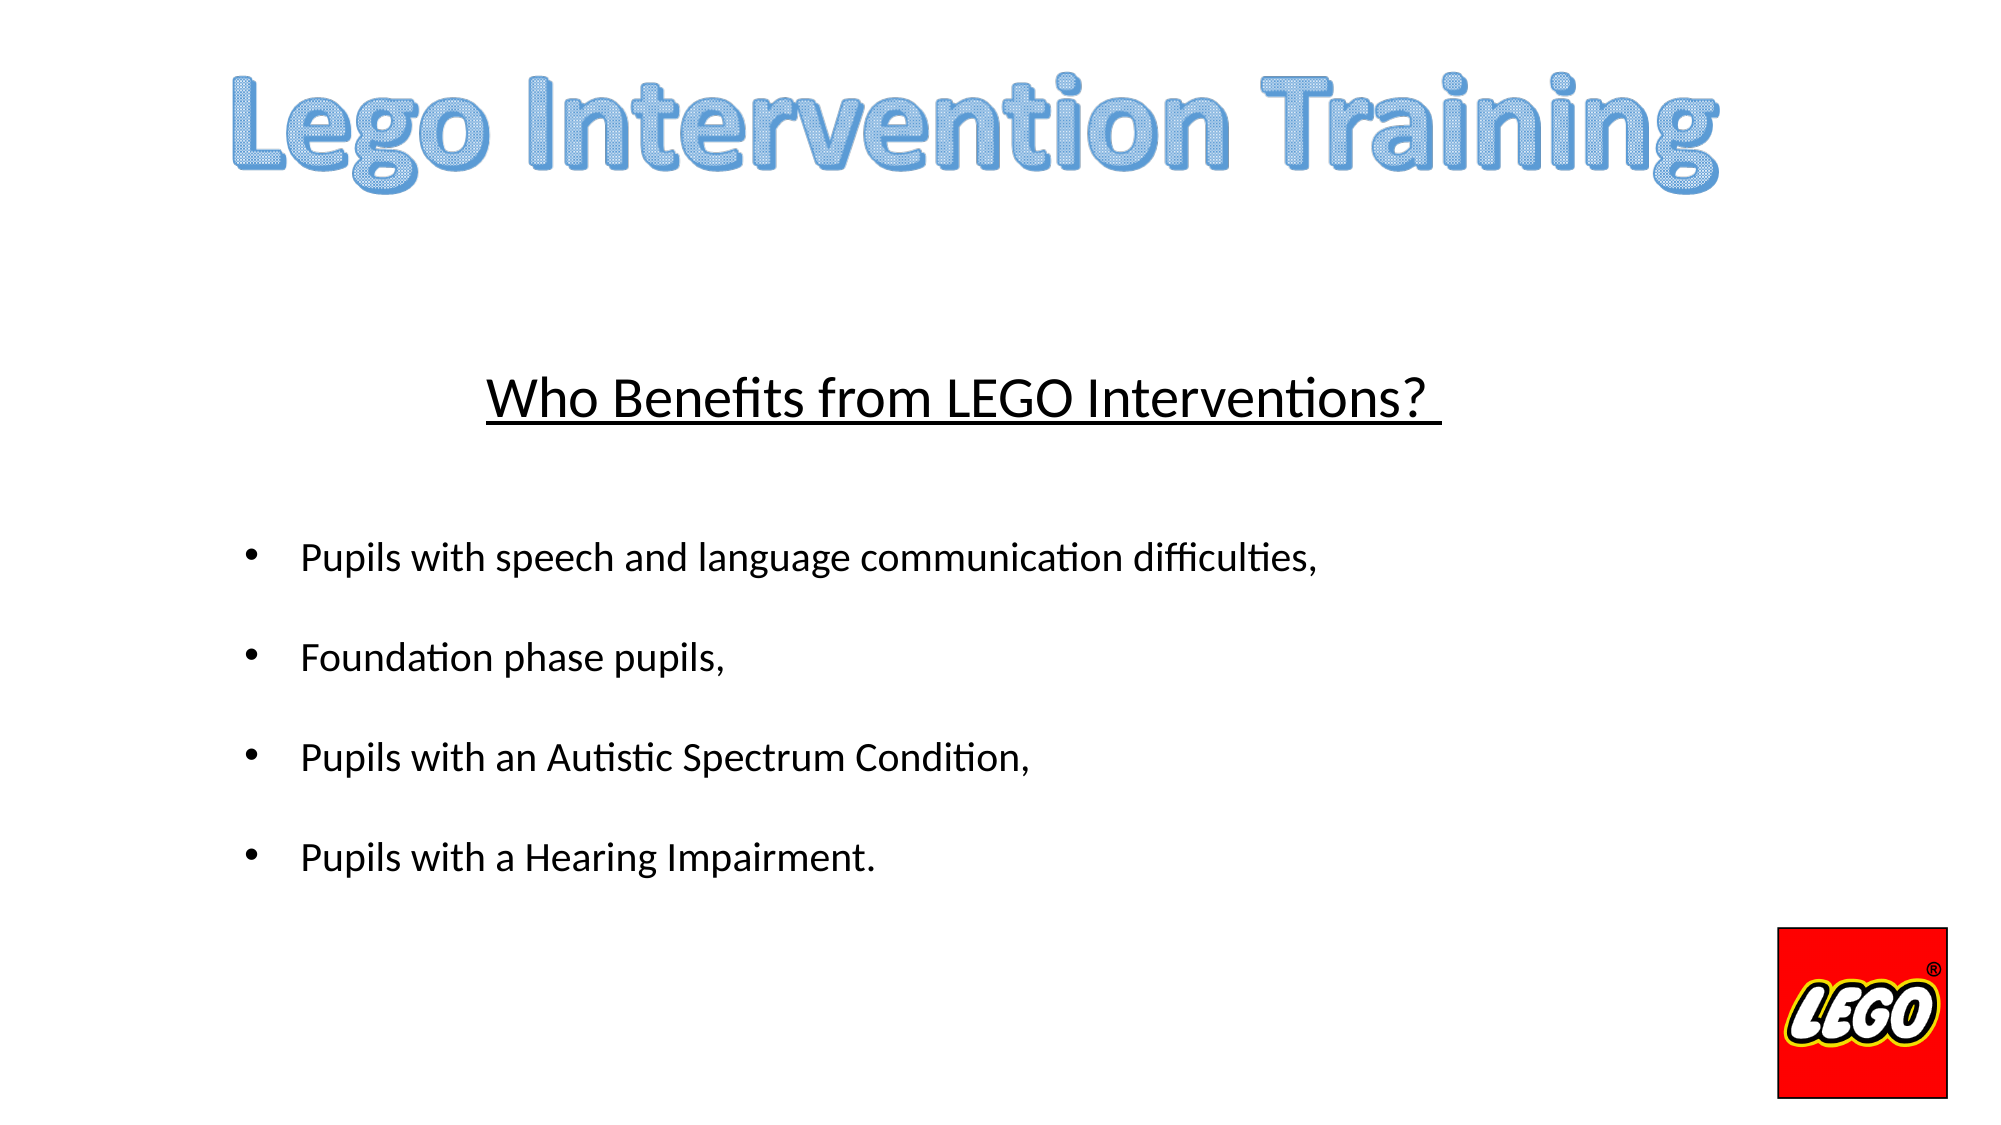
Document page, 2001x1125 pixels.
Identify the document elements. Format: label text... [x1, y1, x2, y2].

text_box Who Benefits from LEGO Interventions? Pupils with speech and language communication difficulties, Foundation phase pupils, Pupils with an Autistic Spectrum Condition, Pupils with a Hearing Impairment. [229, 352, 1699, 987]
picture [202, 28, 1739, 210]
picture [1773, 923, 1952, 1103]
